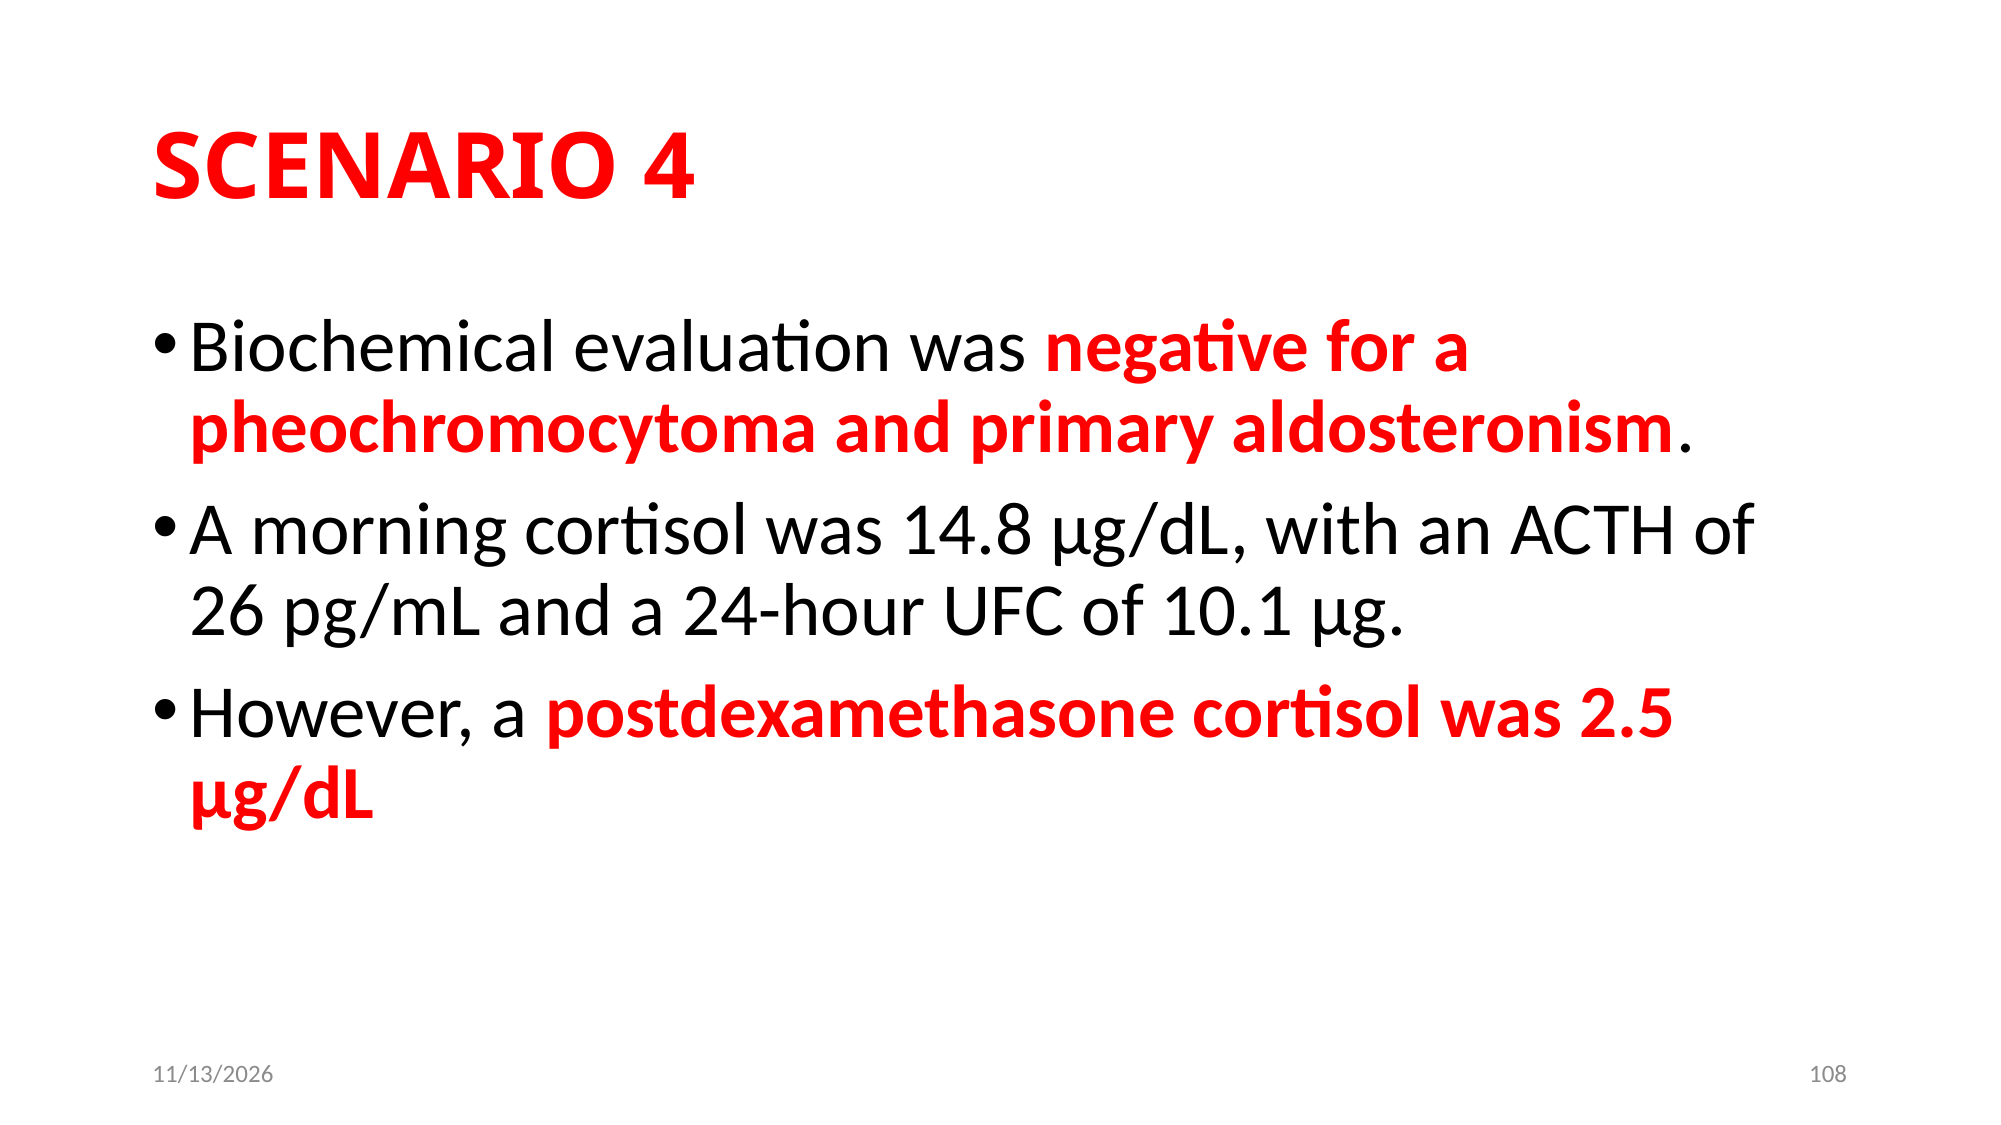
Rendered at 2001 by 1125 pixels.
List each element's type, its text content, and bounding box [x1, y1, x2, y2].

slide_number 108 [1412, 1042, 1863, 1103]
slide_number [137, 1042, 588, 1103]
list Biochemical evaluation was negative for a pheochromocytoma and primary aldosteronism. A morning cortisol was 14.8 μg/dL, with an ACTH of 26 pg/mL and a 24-hour UFC of 10.1 μg. However, a postdexamethasone cortisol was 2.5 μg/dL [137, 299, 1863, 1014]
title SCENARIO 4 [137, 59, 1863, 278]
